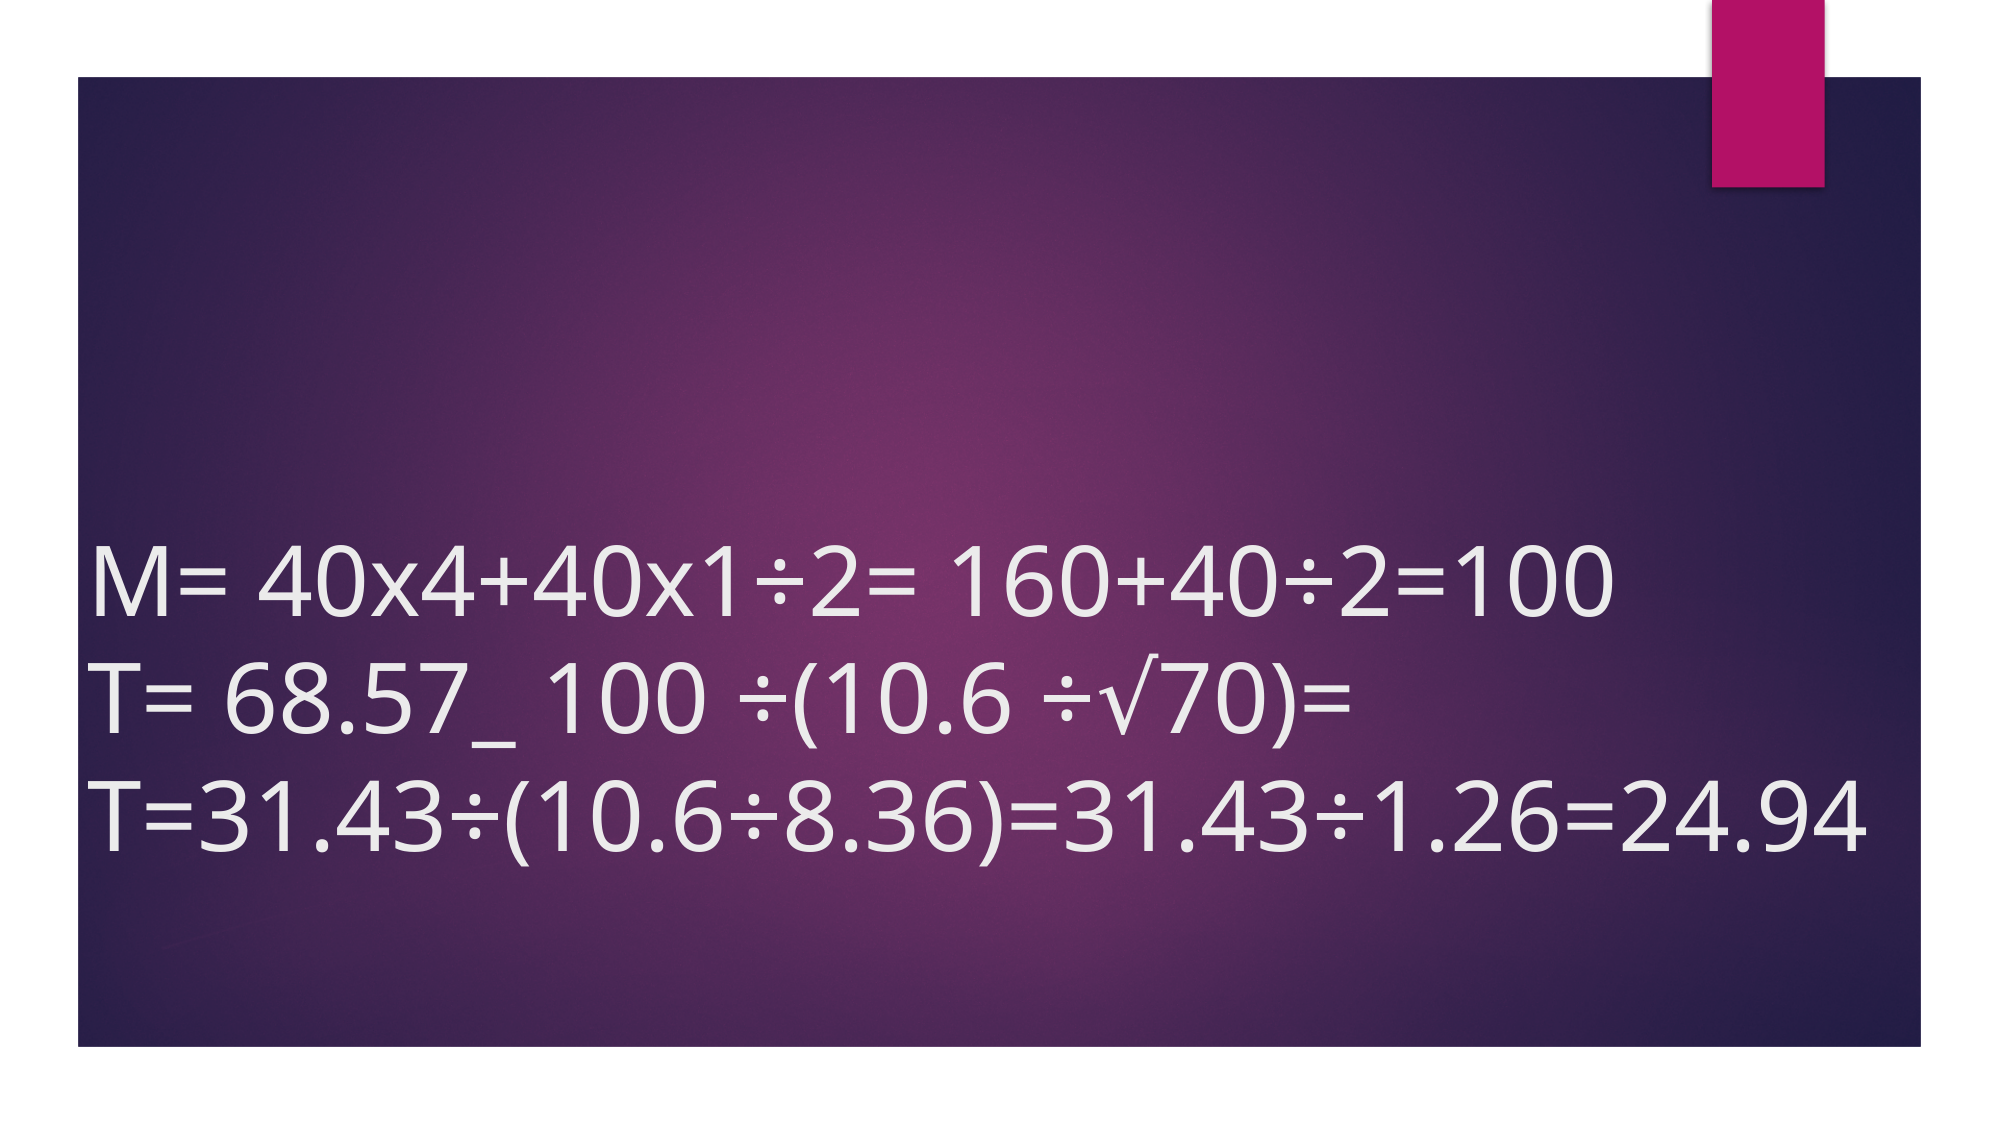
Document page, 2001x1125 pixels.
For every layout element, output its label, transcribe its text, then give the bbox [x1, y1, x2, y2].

title M= 40x4+40x1÷2= 160+40÷2=100 T= 68.57_ 100 ÷(10.6 ÷√70)= T=31.43÷(10.6÷8.36)=31.43÷1.26=24.94 [72, 64, 1898, 996]
